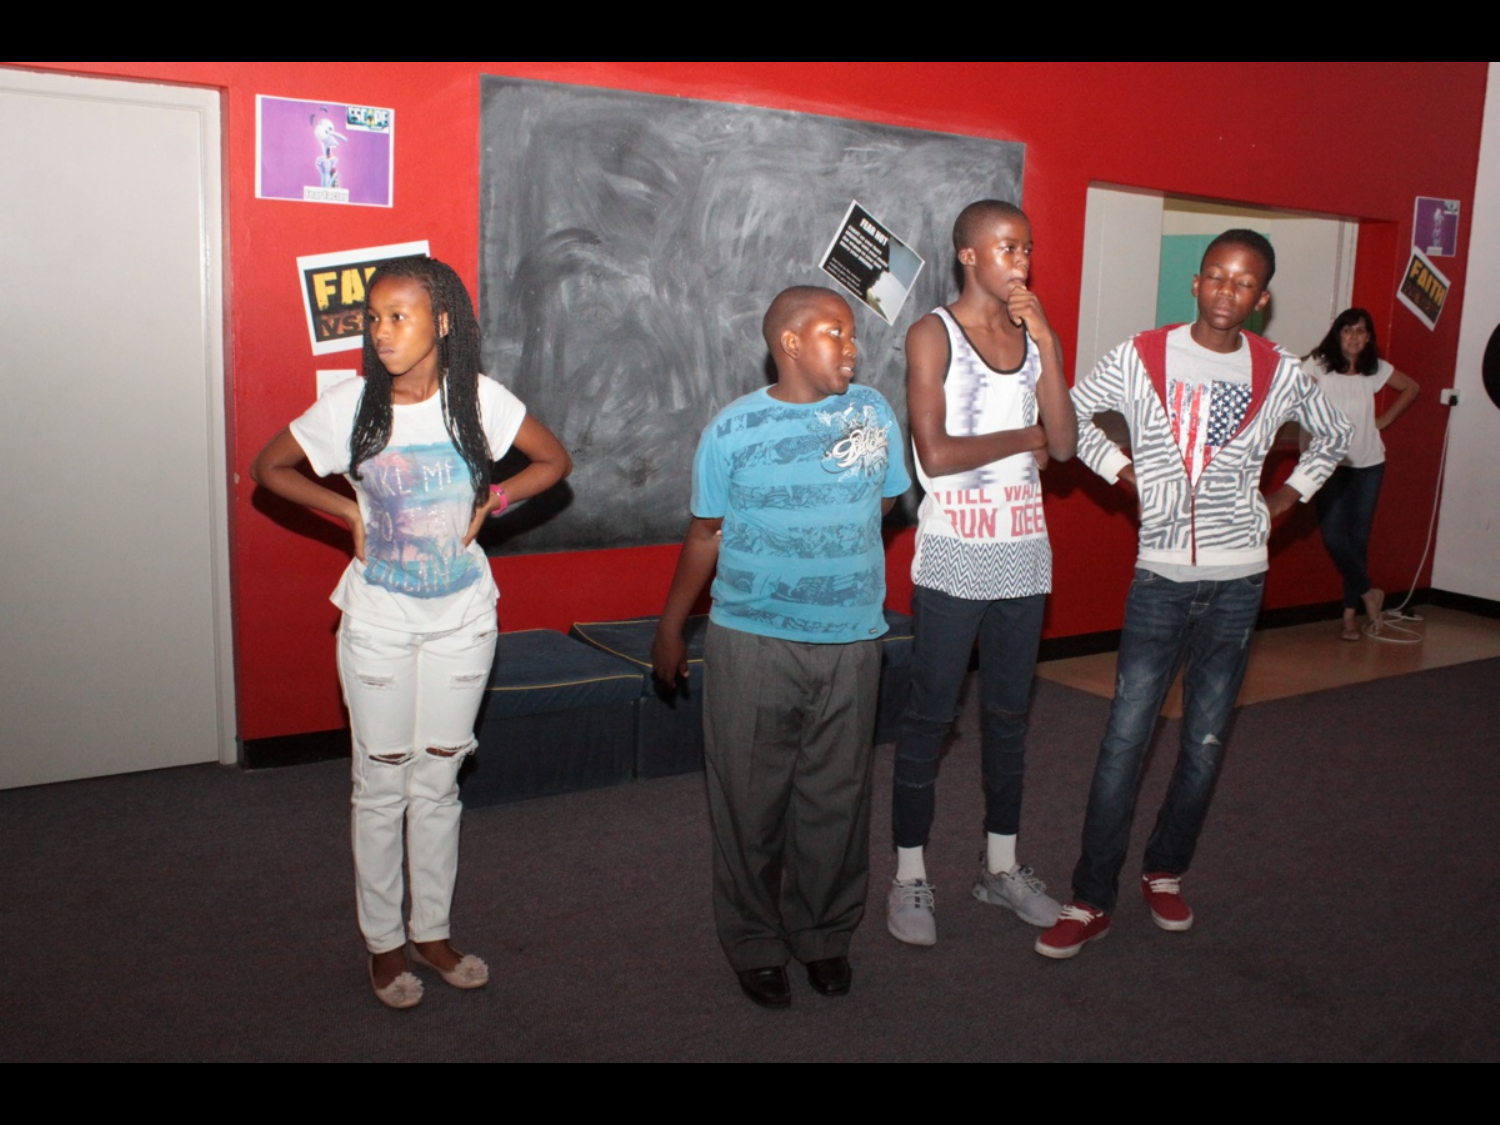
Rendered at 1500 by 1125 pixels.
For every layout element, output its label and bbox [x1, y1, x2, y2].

picture [0, 62, 1500, 1063]
